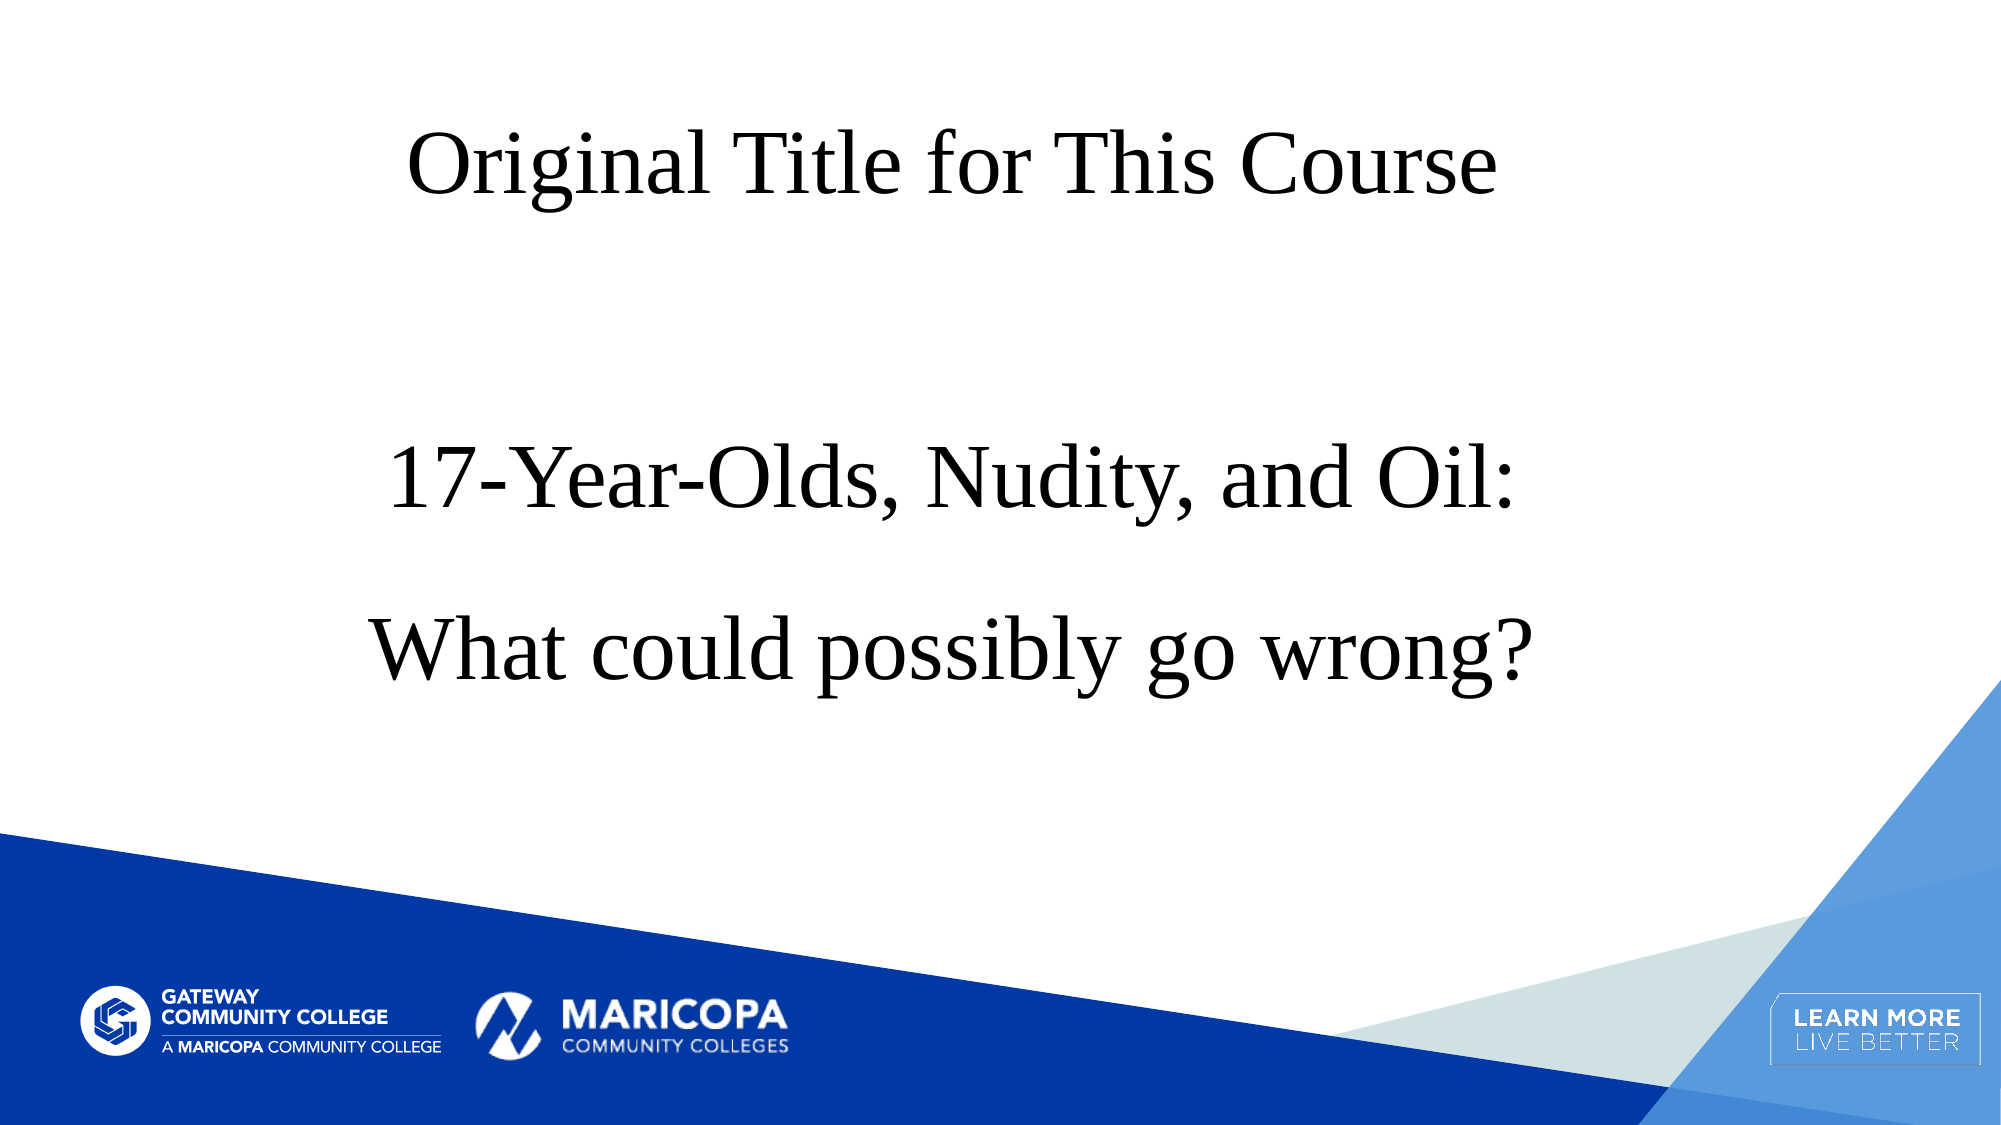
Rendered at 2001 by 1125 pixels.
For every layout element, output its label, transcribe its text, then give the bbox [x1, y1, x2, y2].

list 17-Year-Olds, Nudity, and Oil: [90, 420, 1816, 552]
text_box What could possibly go wrong? [354, 580, 1553, 706]
title Original Title for This Course [90, 55, 1816, 273]
picture [45, 877, 810, 1125]
picture [1766, 986, 1985, 1073]
